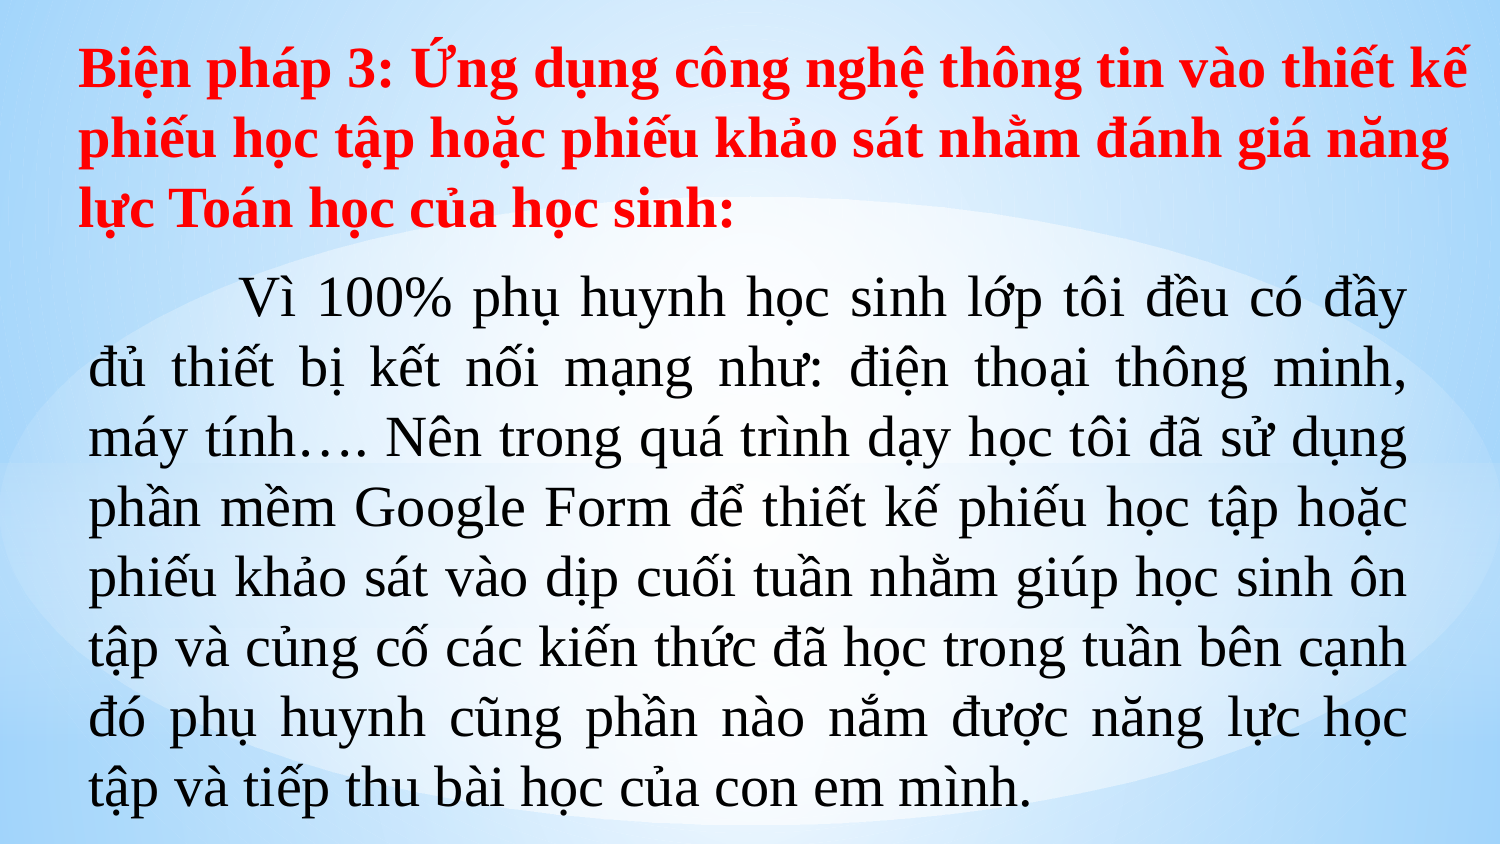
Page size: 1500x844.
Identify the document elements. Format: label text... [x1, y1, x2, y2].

text_box Vì 100% phụ huynh học sinh lớp tôi đều có đầy đủ thiết bị kết nối mạng như: điện thoại thông minh, máy tính…. Nên trong quá trình dạy học tôi đã sử dụng phần mềm Google Form để thiết kế phiếu học tập hoặc phiếu khảo sát vào dịp cuối tuần nhằm giúp học sinh ôn tập và củng cố các kiến thức đã học trong tuần bên cạnh đó phụ huynh cũng phần nào nắm được năng lực học tập và tiếp thu bài học của con em mình. [73, 250, 1424, 844]
text_box Biện pháp 3: Ứng dụng công nghệ thông tin vào thiết kế phiếu học tập hoặc phiếu khảo sát nhằm đánh giá năng lực Toán học của học sinh: [63, 21, 1489, 247]
